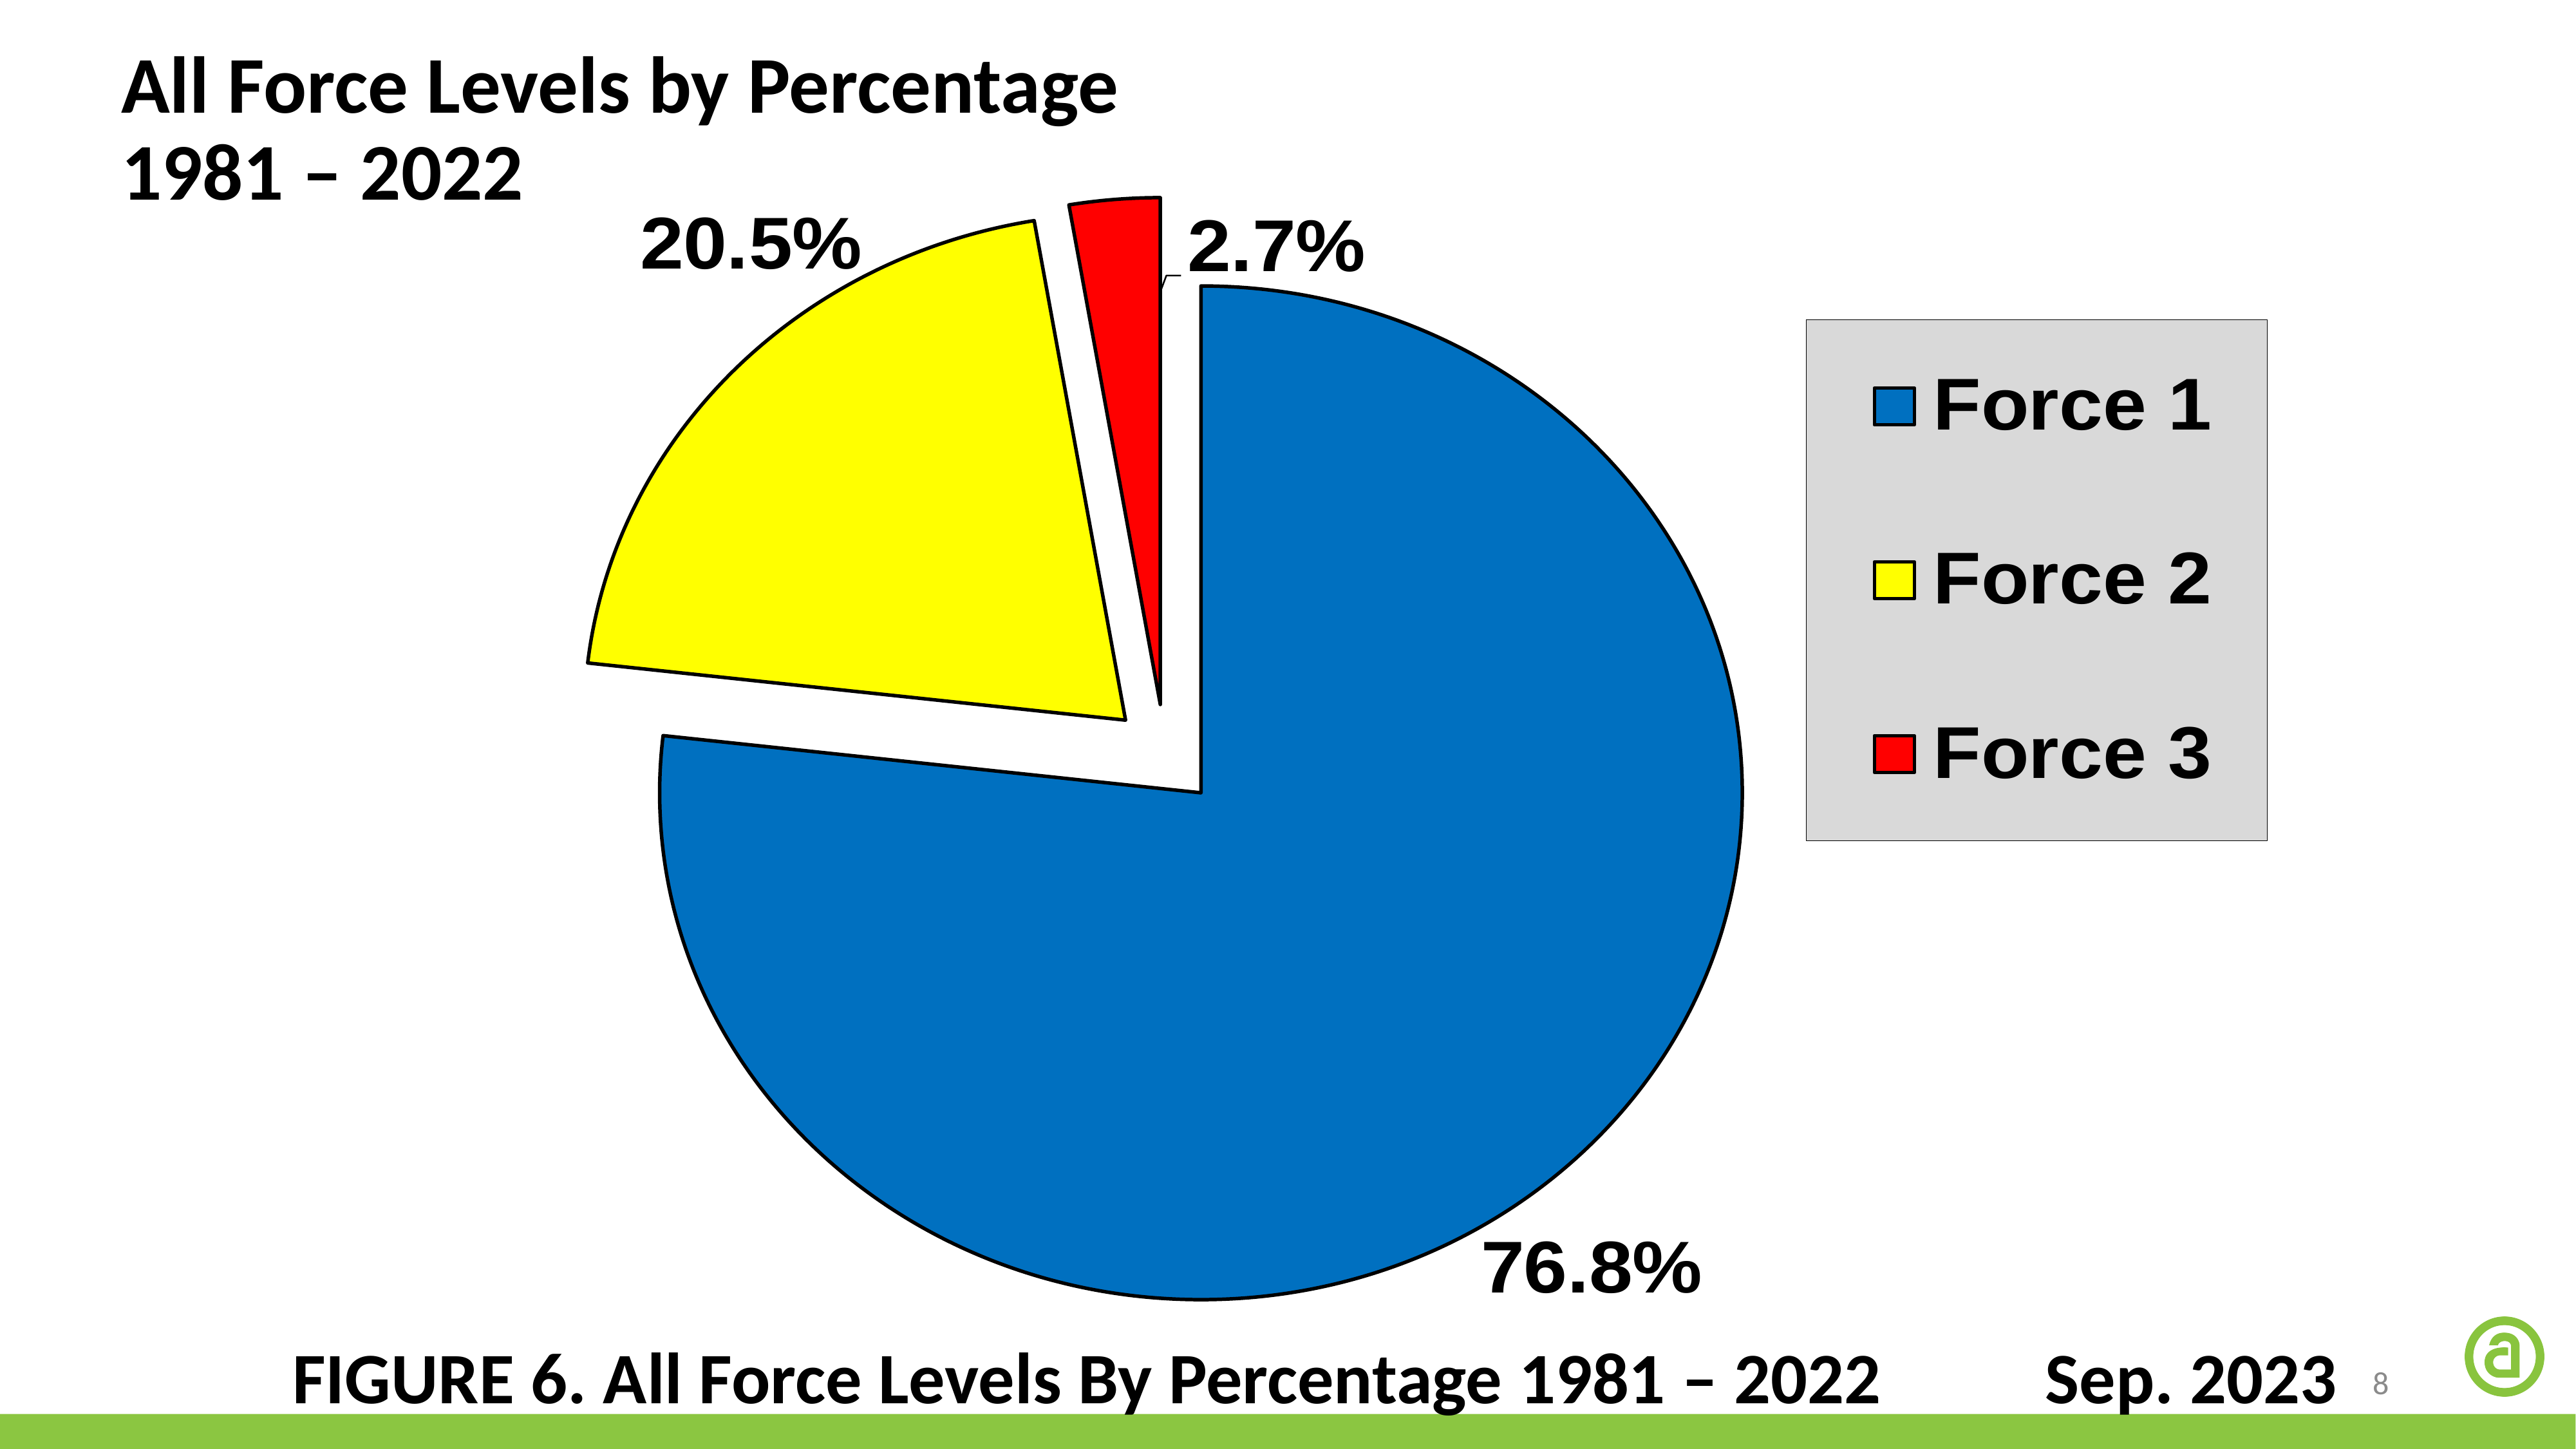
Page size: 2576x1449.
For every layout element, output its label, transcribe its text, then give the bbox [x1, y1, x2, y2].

text_box FIGURE 6. All Force Levels By Percentage 1981 – 2022 Sep. 2023 [283, 1336, 2425, 1449]
text_box All Force Levels by Percentage 1981 – 2022 [111, 39, 1400, 222]
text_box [249, 183, 2449, 1324]
picture [2460, 1312, 2549, 1401]
